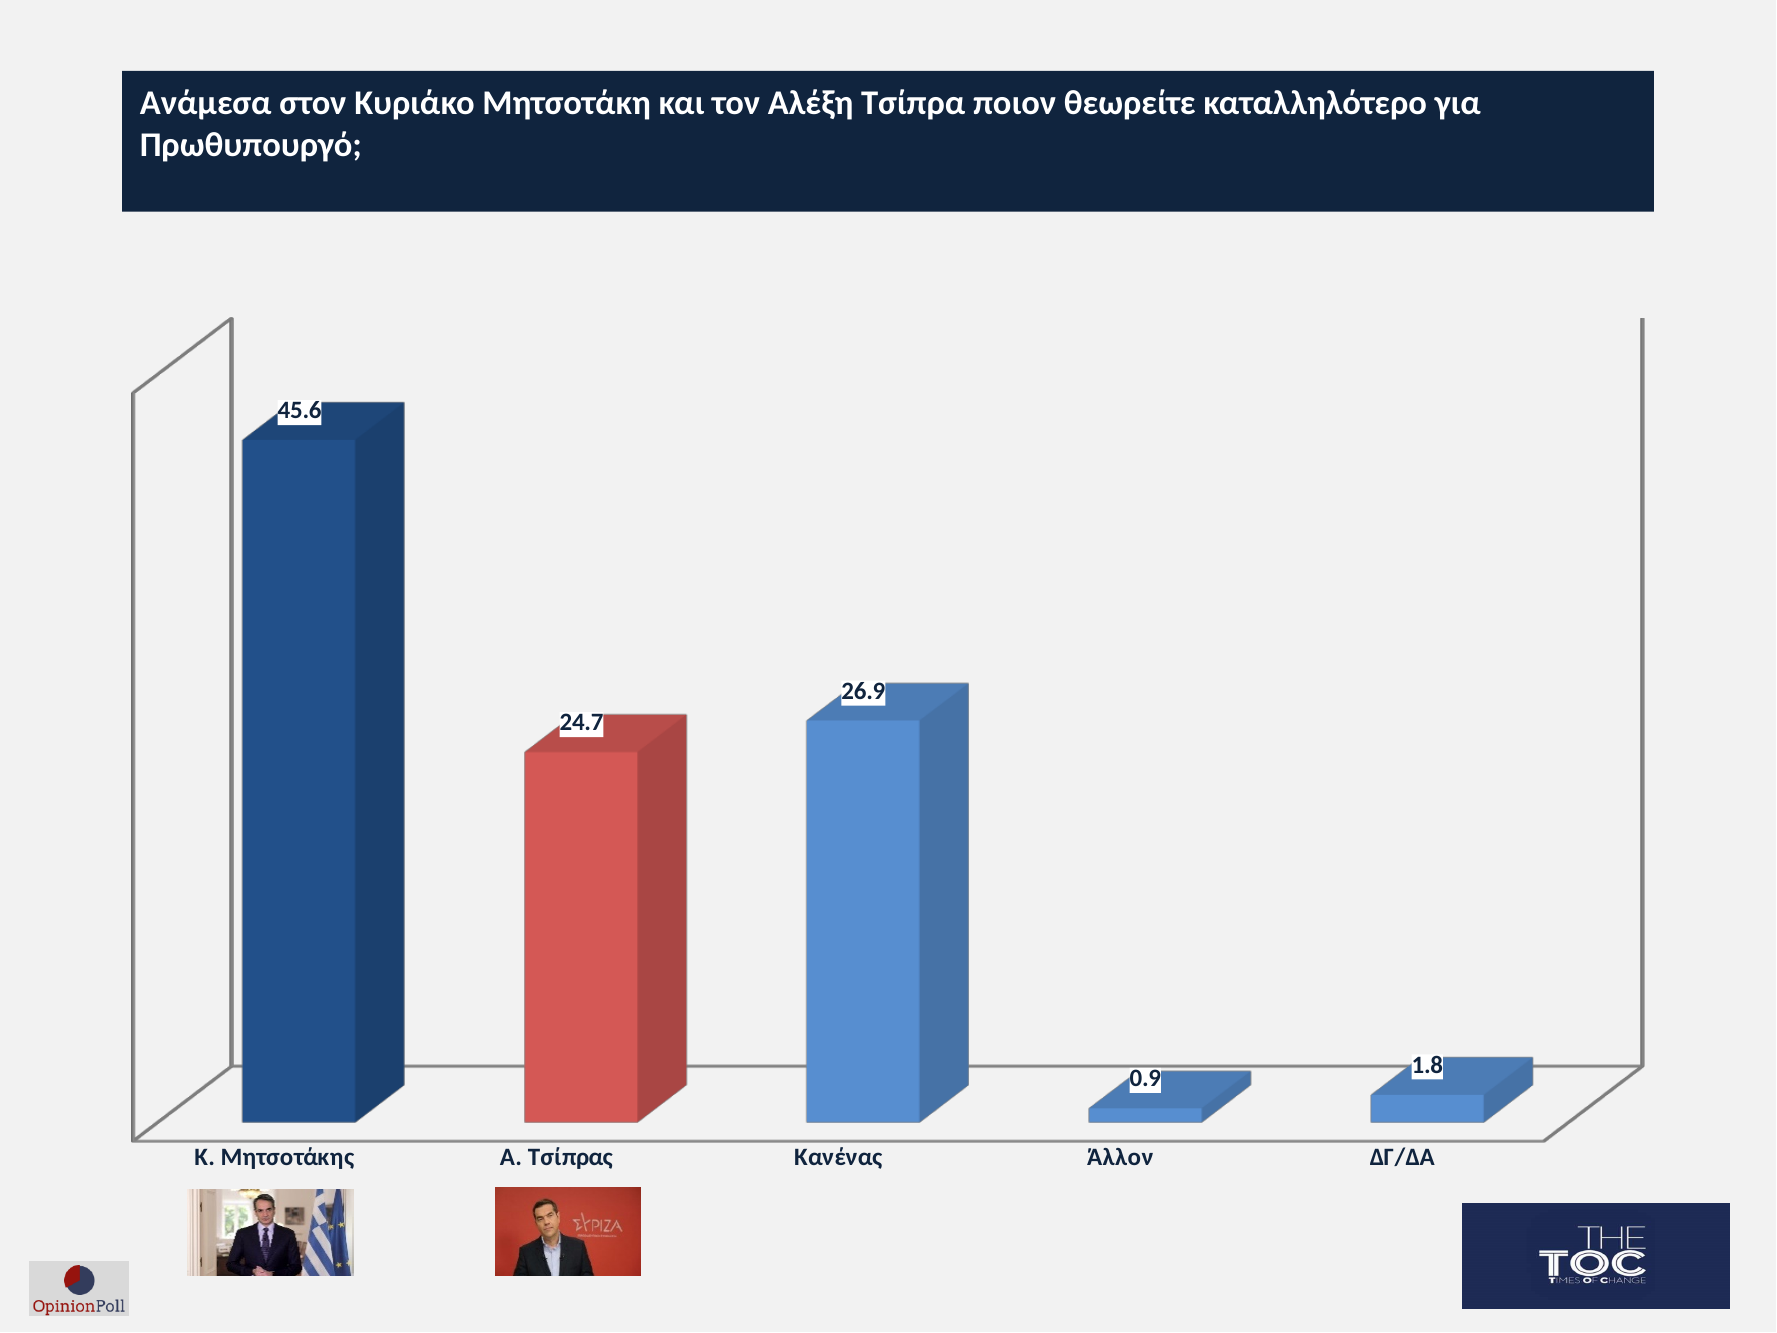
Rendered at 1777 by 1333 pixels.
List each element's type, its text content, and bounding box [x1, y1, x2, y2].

picture [28, 1260, 129, 1316]
picture [187, 1189, 354, 1276]
chart [88, 299, 1688, 1190]
title Ανάμεσα στον Κυριάκο Μητσοτάκη και τον Αλέξη Τσίπρα ποιον θεωρείτε καταλληλότερο για Πρωθυπουργό; [122, 70, 1654, 212]
picture [1461, 1203, 1730, 1309]
picture [495, 1187, 641, 1276]
